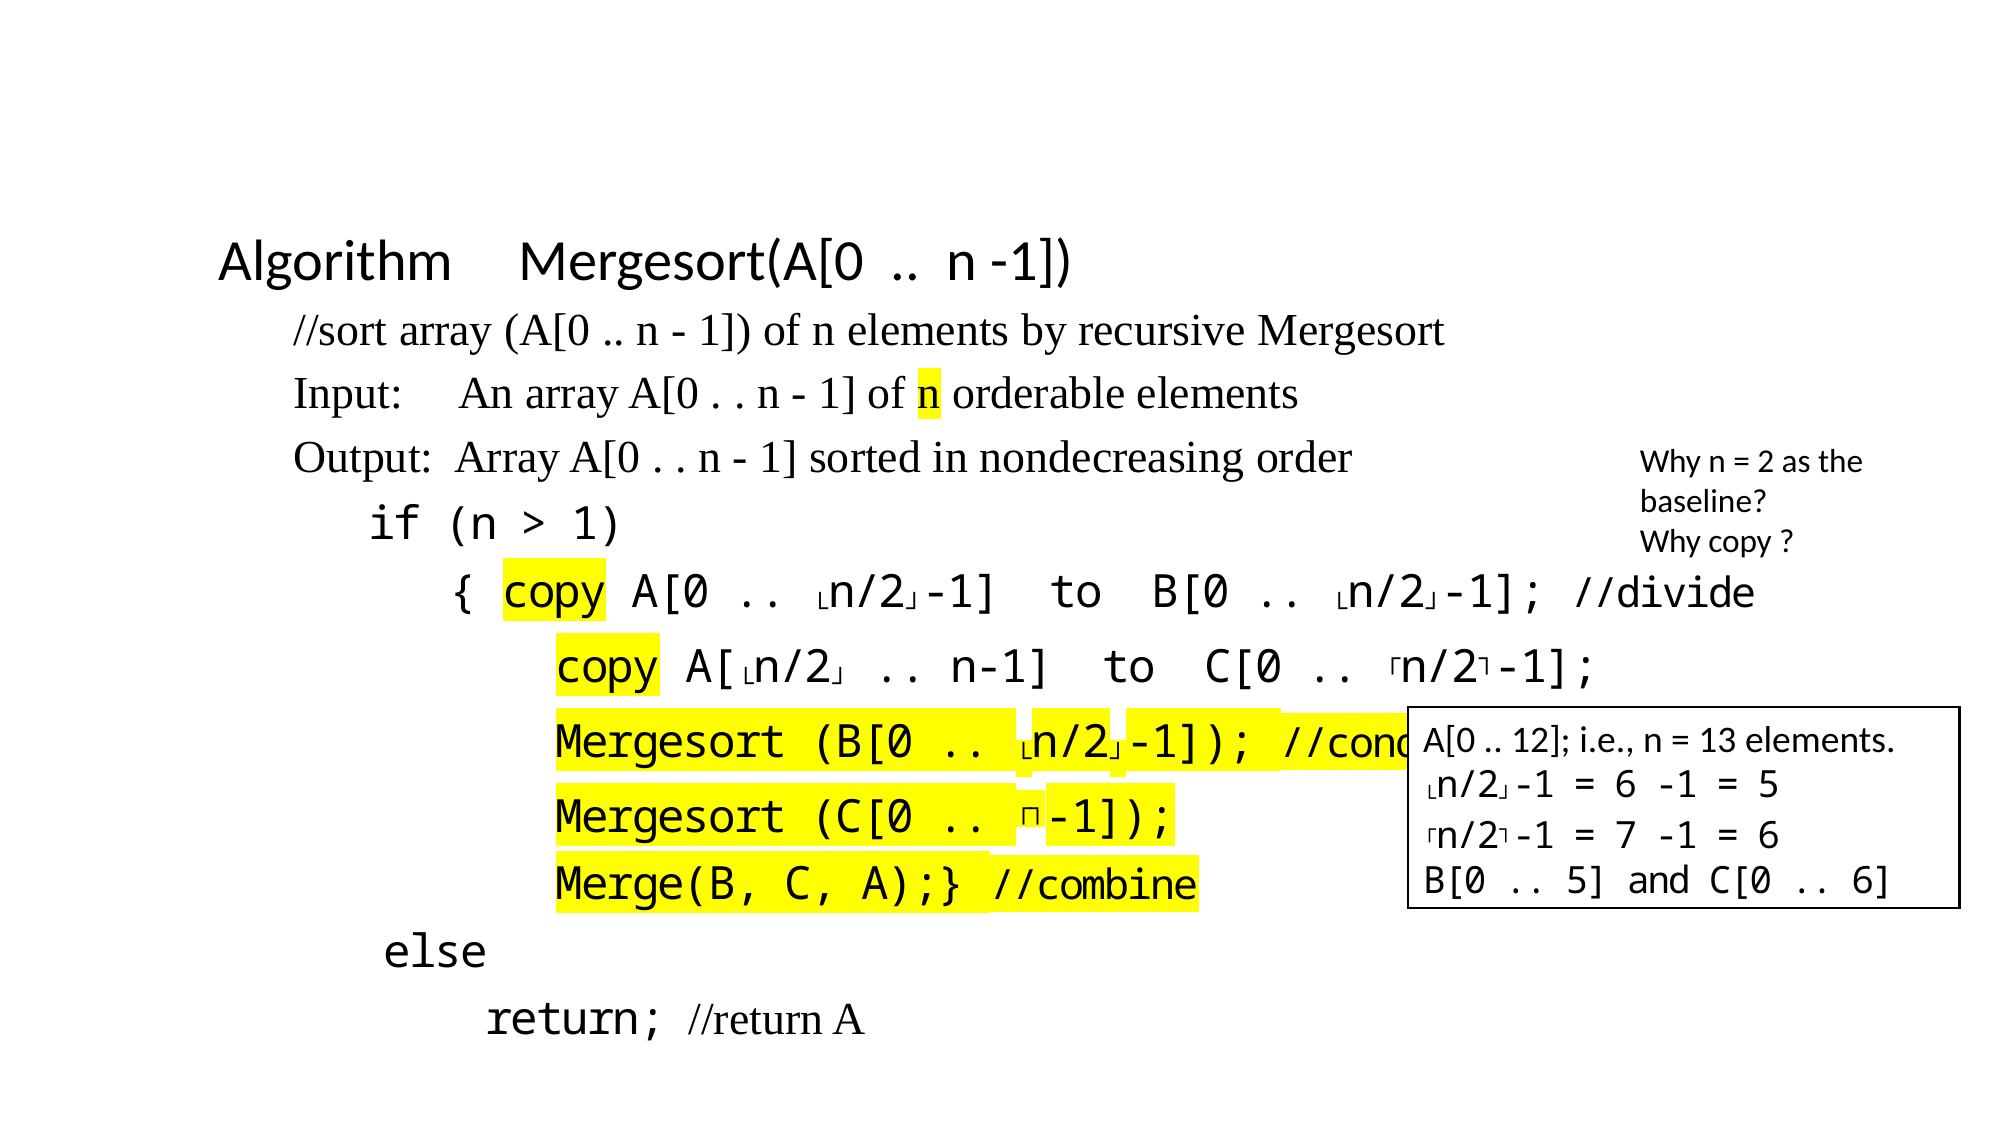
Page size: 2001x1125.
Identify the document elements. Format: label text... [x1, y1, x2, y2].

text_box Why n = 2 as the baseline? Why copy ? [1625, 431, 1881, 567]
text_box A[0 .. 12]; i.e., n = 13 elements. └n/2┘-1 = 6 -1 = 5 ┌n/2┐-1 = 7 -1 = 6 B[0 .. 5] and C[0 .. 6] [1407, 706, 1961, 909]
